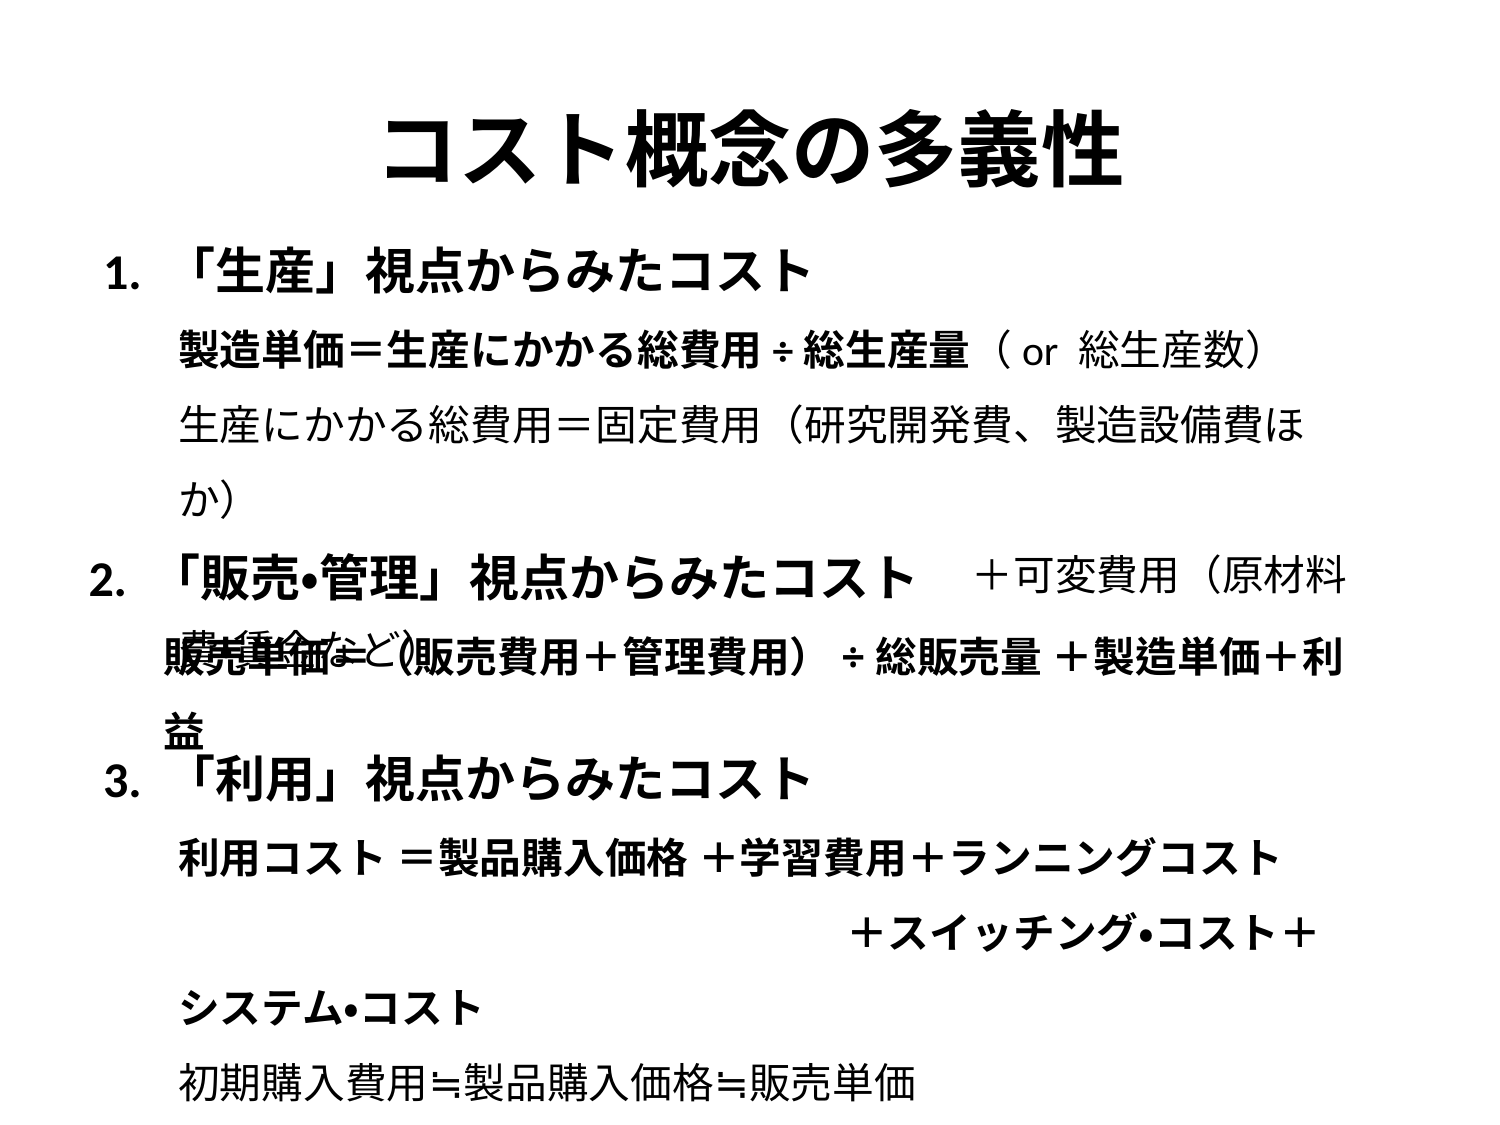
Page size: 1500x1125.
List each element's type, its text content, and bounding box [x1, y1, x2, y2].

text_box コスト概念の多義性 [171, 90, 1329, 205]
text_box 1. 「生産」視点からみたコスト 製造単価＝生産にかかる総費用÷総生産量（or 総生産数） 生産にかかる総費用＝固定費用（研究開発費、製造設備費ほか） ＋可変費用（原材料費・賃金など） [88, 231, 1376, 538]
text_box 2. 「販売・管理」視点からみたコスト 販売単価＝（販売費用＋管理費用）÷総販売量 ＋製造単価＋利益 [88, 538, 1376, 739]
text_box 3. 「利用」視点からみたコスト 利用コスト ＝製品購入価格 ＋学習費用＋ランニングコスト ＋スイッチング・コスト＋システム・コスト 初期購入費用≒製品購入価格≒販売単価 [88, 739, 1376, 1115]
